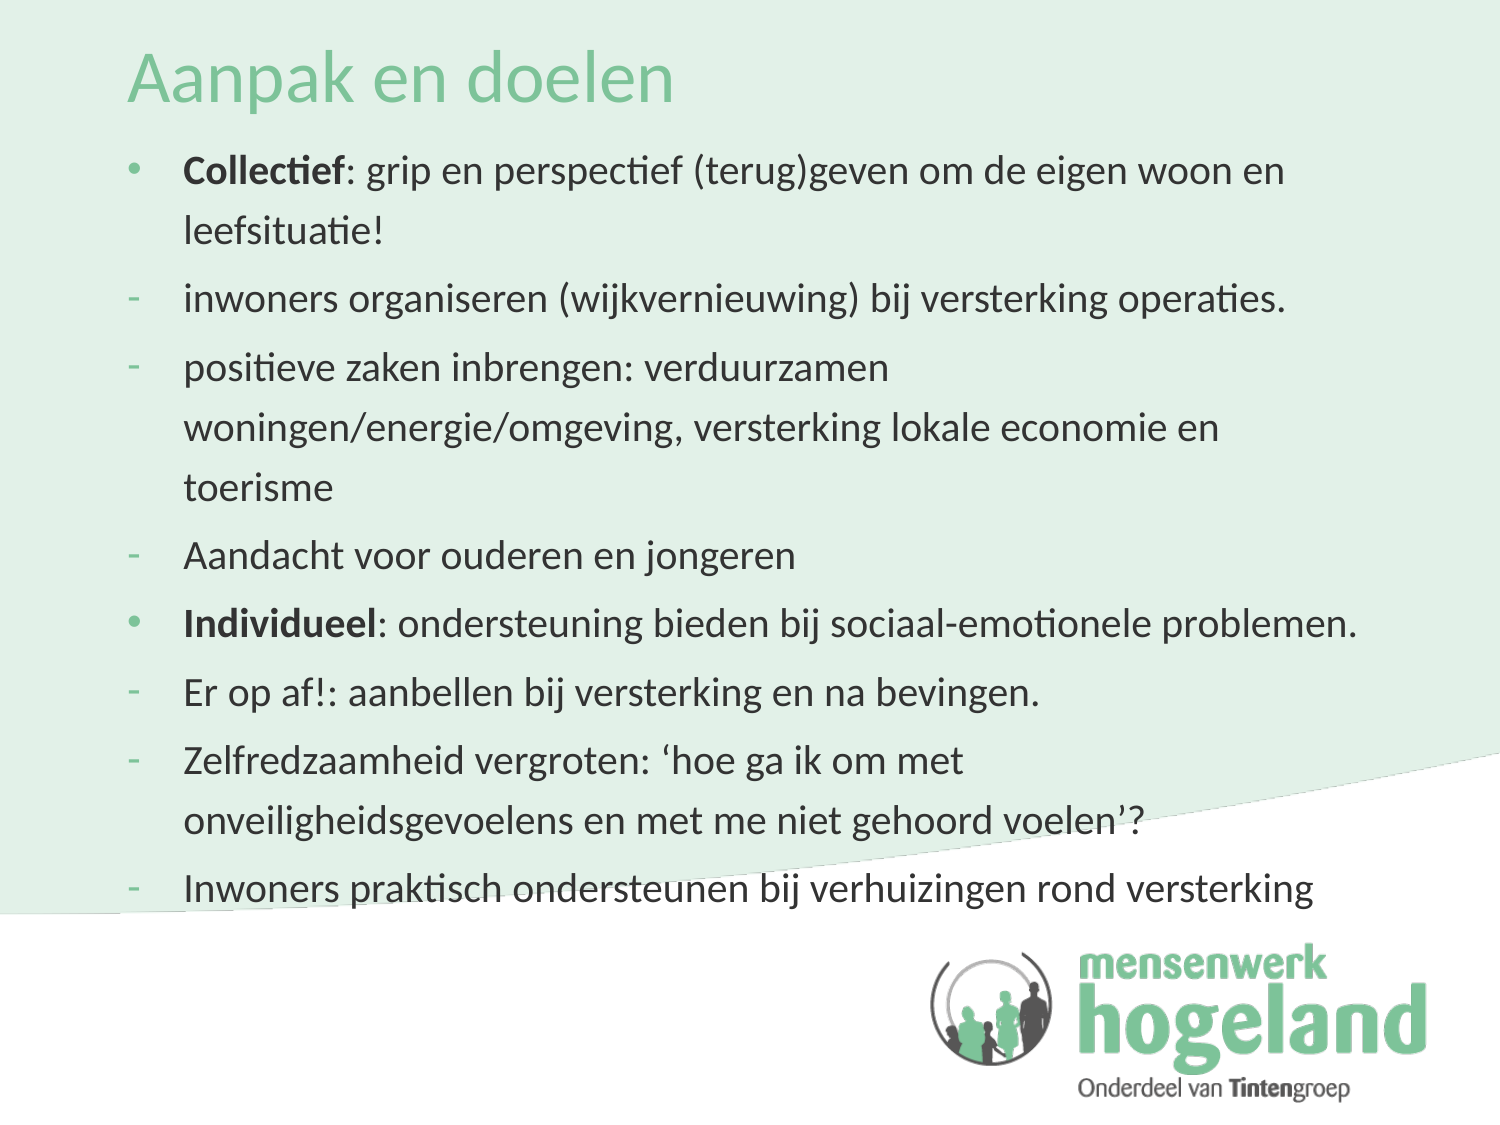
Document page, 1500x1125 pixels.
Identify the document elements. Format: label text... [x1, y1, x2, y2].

title Aanpak en doelen [112, 0, 1376, 125]
list Collectief: grip en perspectief (terug)geven om de eigen woon en leefsituatie! inwoners organiseren (wijkvernieuwing) bij versterking operaties. positieve zaken inbrengen: verduurzamen woningen/energie/omgeving, versterking lokale economie en toerisme Aandacht voor ouderen en jongeren Individueel: ondersteuning bieden bij sociaal-emotionele problemen. Er op af!: aanbellen bij versterking en na bevingen. Zelfredzaamheid vergroten: ‘hoe ga ik om met onveiligheidsgevoelens en met me niet gehoord voelen’? Inwoners praktisch ondersteunen bij verhuizingen rond versterking [112, 125, 1376, 716]
picture [0, 722, 1500, 1125]
